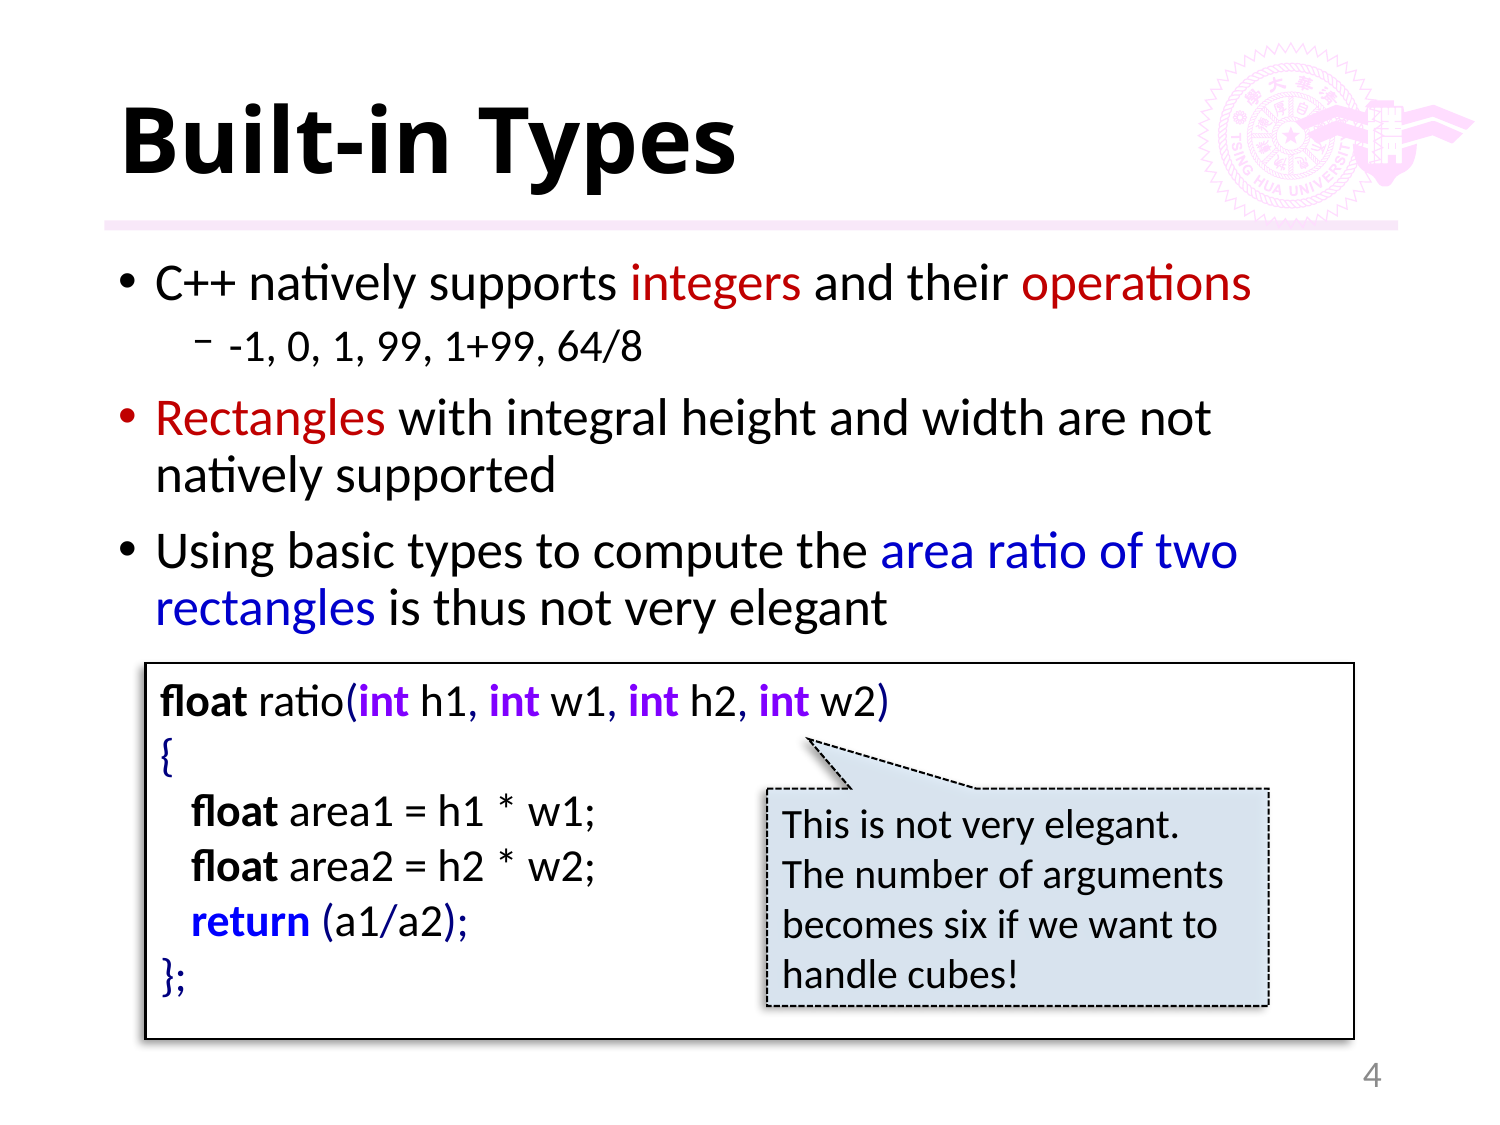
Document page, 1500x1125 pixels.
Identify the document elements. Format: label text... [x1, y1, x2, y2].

title Built-in Types [103, 59, 1397, 228]
slide_number 4 [1059, 1042, 1397, 1103]
table_cell 22 [802, 740, 835, 788]
text_box float ratio(int h1, int w1, int h2, int w2) { float area1 = h1 * w1; float area2 = h2 * w2; return (a1/a2); }; [144, 662, 1355, 1040]
text_box This is not very elegant. The number of arguments becomes six if we want to handle cubes! [766, 736, 1270, 1008]
list C++ natively supports integers and their operations -1, 0, 1, 99, 1+99, 64/8 Rectangles with integral height and width are not natively supported Using basic types to compute the area ratio of two rectangles is thus not very elegant [103, 247, 1397, 649]
